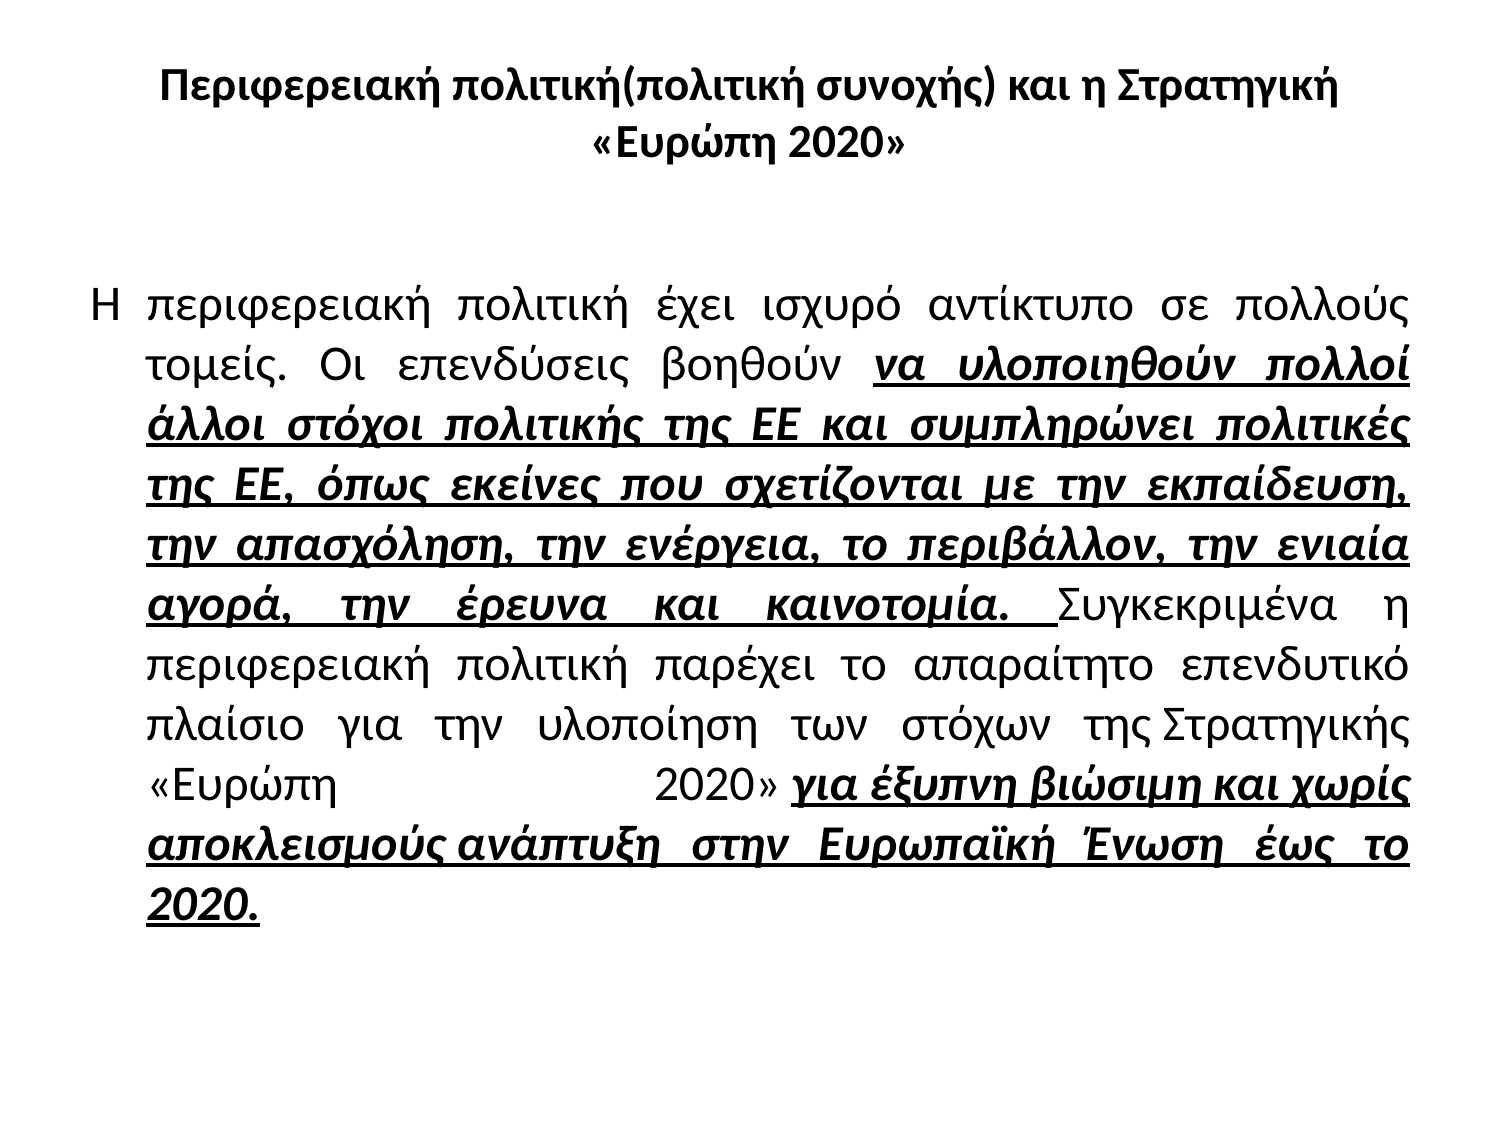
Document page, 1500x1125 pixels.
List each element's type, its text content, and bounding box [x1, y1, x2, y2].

list Η περιφερειακή πολιτική έχει ισχυρό αντίκτυπο σε πολλούς τομείς. Οι επενδύσεις βοηθούν να υλοποιηθούν πολλοί άλλοι στόχοι πολιτικής της ΕΕ και συμπληρώνει πολιτικές της ΕΕ, όπως εκείνες που σχετίζονται με την εκπαίδευση, την απασχόληση, την ενέργεια, το περιβάλλον, την ενιαία αγορά, την έρευνα και καινοτομία. Συγκεκριμένα η περιφερειακή πολιτική παρέχει το απαραίτητο επενδυτικό πλαίσιο για την υλοποίηση των στόχων της Στρατηγικής «Ευρώπη 2020» για έξυπνη βιώσιμη και χωρίς αποκλεισμούς ανάπτυξη στην Ευρωπαϊκή Ένωση έως το 2020. [75, 262, 1425, 1005]
title Περιφερειακή πολιτική(πολιτική συνοχής) και η Στρατηγική «Ευρώπη 2020» [75, 45, 1425, 233]
